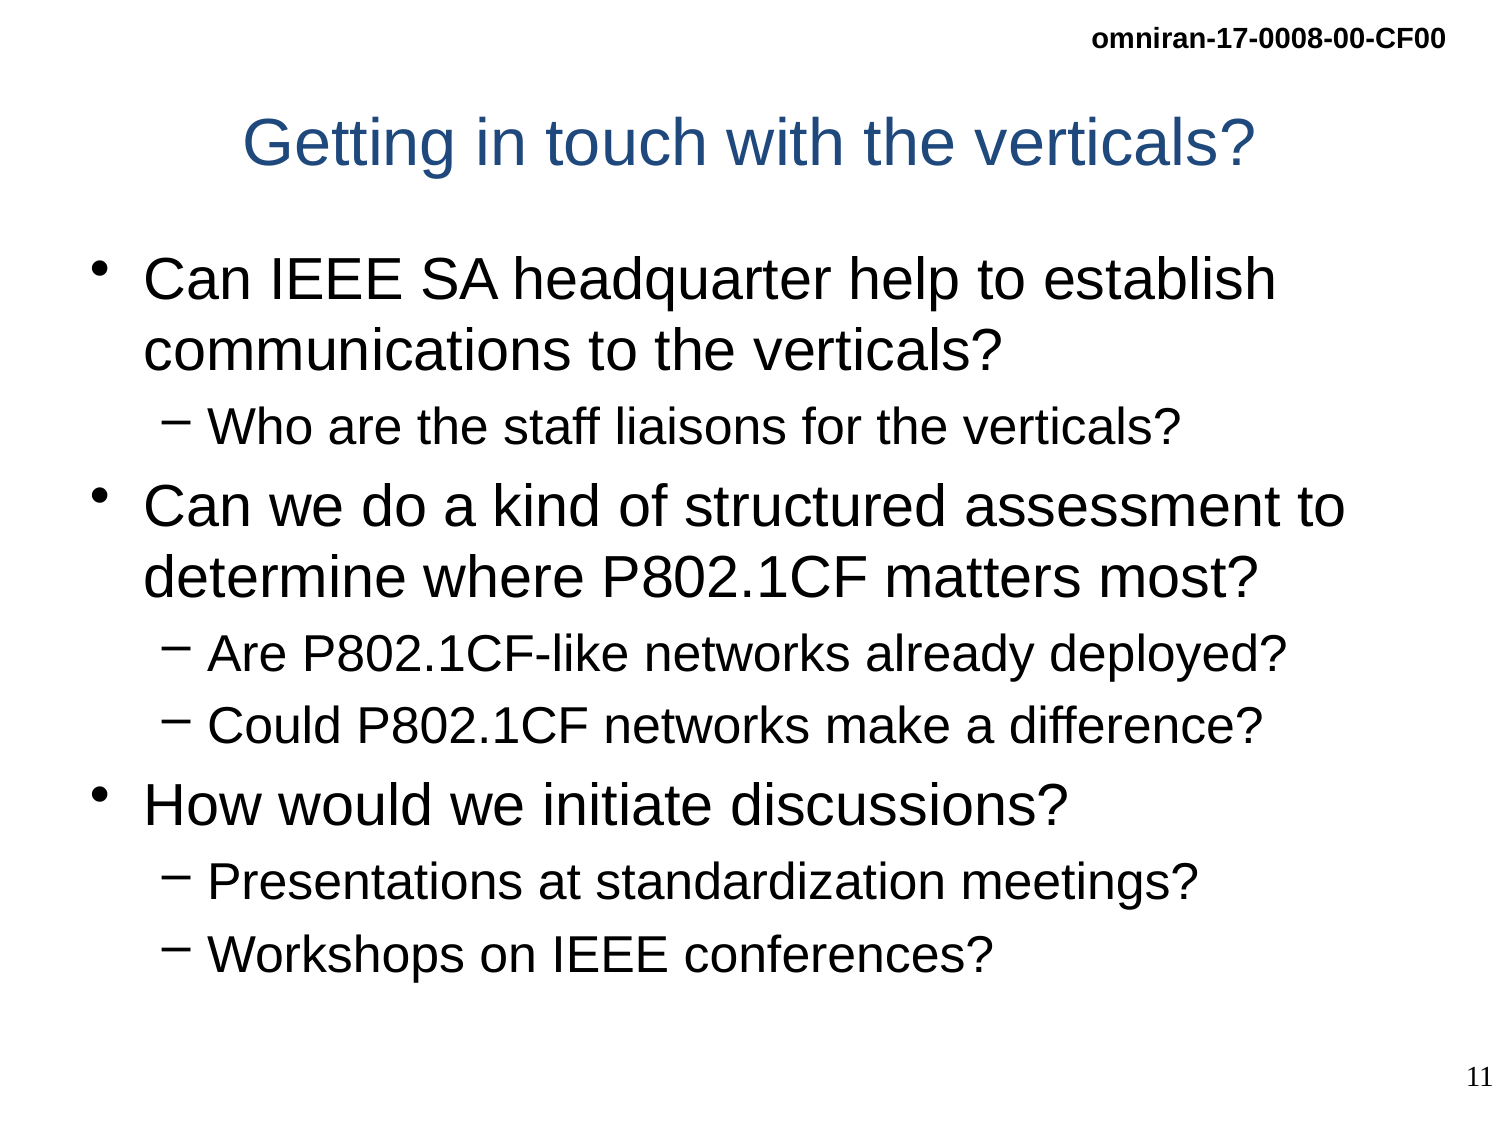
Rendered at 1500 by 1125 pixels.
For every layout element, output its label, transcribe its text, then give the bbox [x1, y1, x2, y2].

list Can IEEE SA headquarter help to establish communications to the verticals? Who are the staff liaisons for the verticals? Can we do a kind of structured assessment to determine where P802.1CF matters most? Are P802.1CF-like networks already deployed? Could P802.1CF networks make a difference? How would we initiate discussions? Presentations at standardization meetings? Workshops on IEEE conferences? [75, 232, 1425, 1005]
title Getting in touch with the verticals? [75, 45, 1425, 232]
